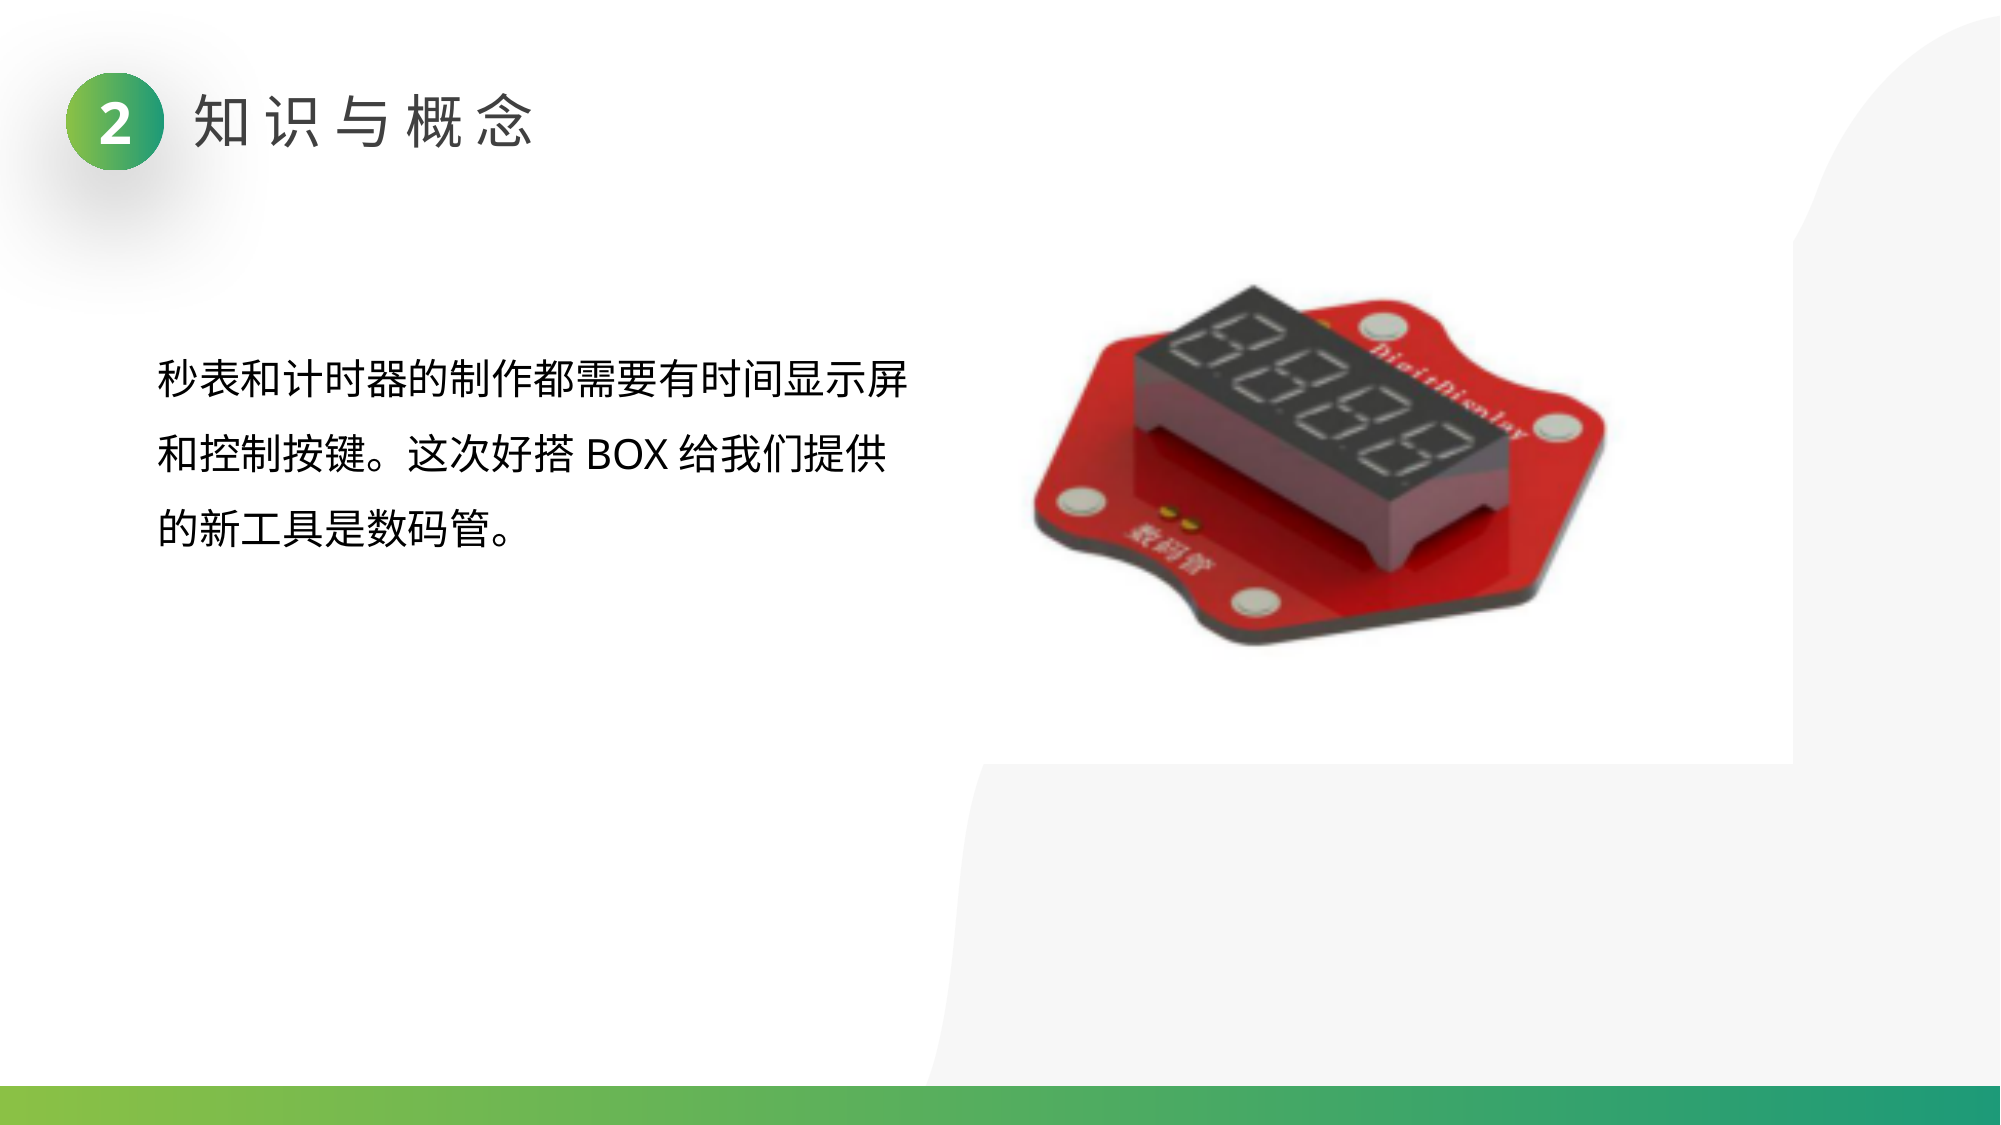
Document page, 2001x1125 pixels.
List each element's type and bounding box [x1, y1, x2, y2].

picture [937, 163, 1793, 764]
text_box [0, 15, 2000, 1125]
